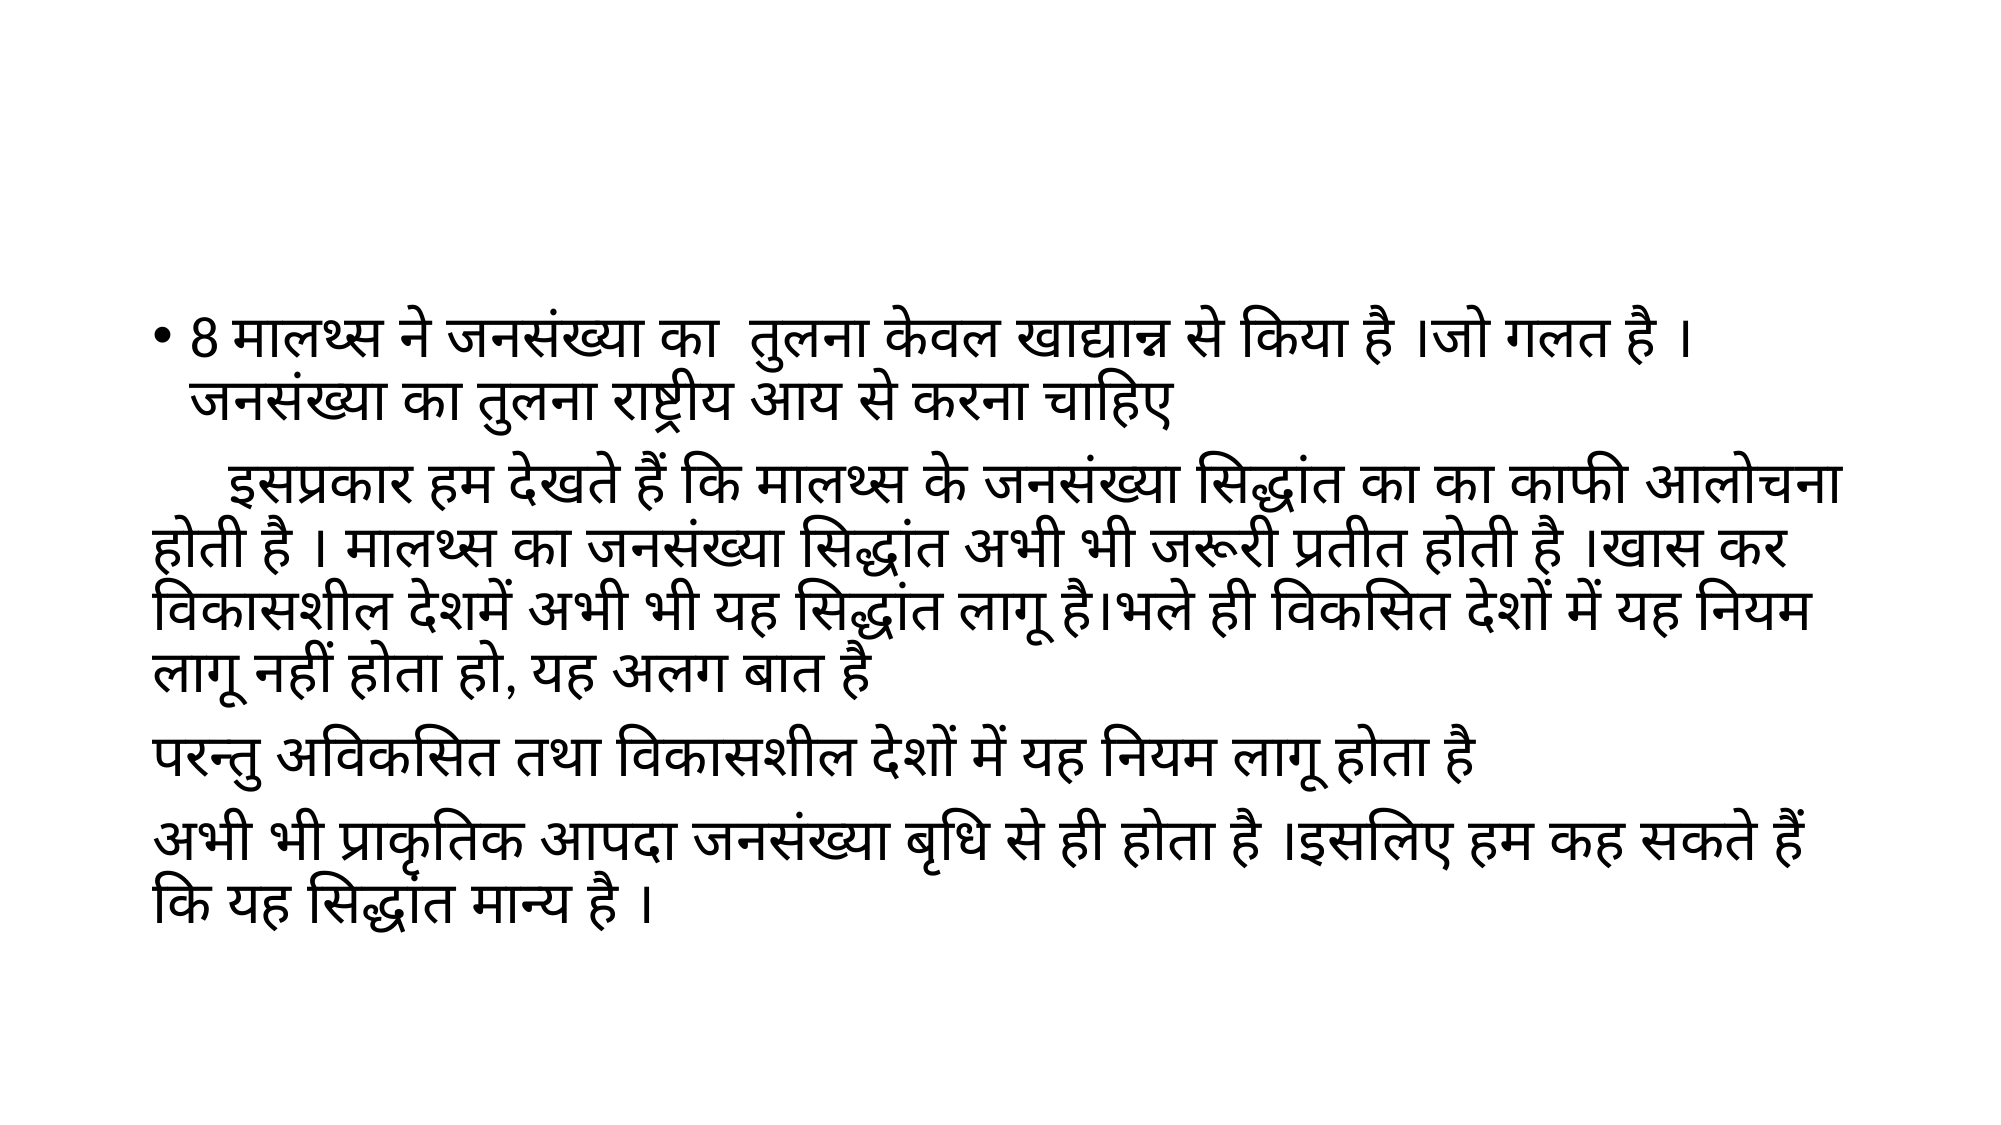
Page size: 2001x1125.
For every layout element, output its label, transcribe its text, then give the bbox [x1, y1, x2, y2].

list 8 मालथ्स ने जनसंख्या का तुलना केवल खाद्यान्न से किया है ।जो गलत है । जनसंख्या का तुलना राष्ट्रीय आय से करना चाहिए इसप्रकार हम देखते हैं कि मालथ्स के जनसंख्या सिद्धांत का का काफी आलोचना होती है । मालथ्स का जनसंख्या सिद्धांत अभी भी जरूरी प्रतीत होती है ।खास कर विकासशील देशमें अभी भी यह सिद्धांत लागू है।भले ही विकसित देशों में यह नियम लागू नहीं होता हो, यह अलग बात है परन्तु अविकसित तथा विकासशील देशों में यह नियम लागू होता है अभी भी प्राकृतिक आपदा जनसंख्या बृधि से ही होता है ।इसलिए हम कह सकते हैं कि यह सिद्धांत मान्य है । [137, 299, 1863, 1014]
